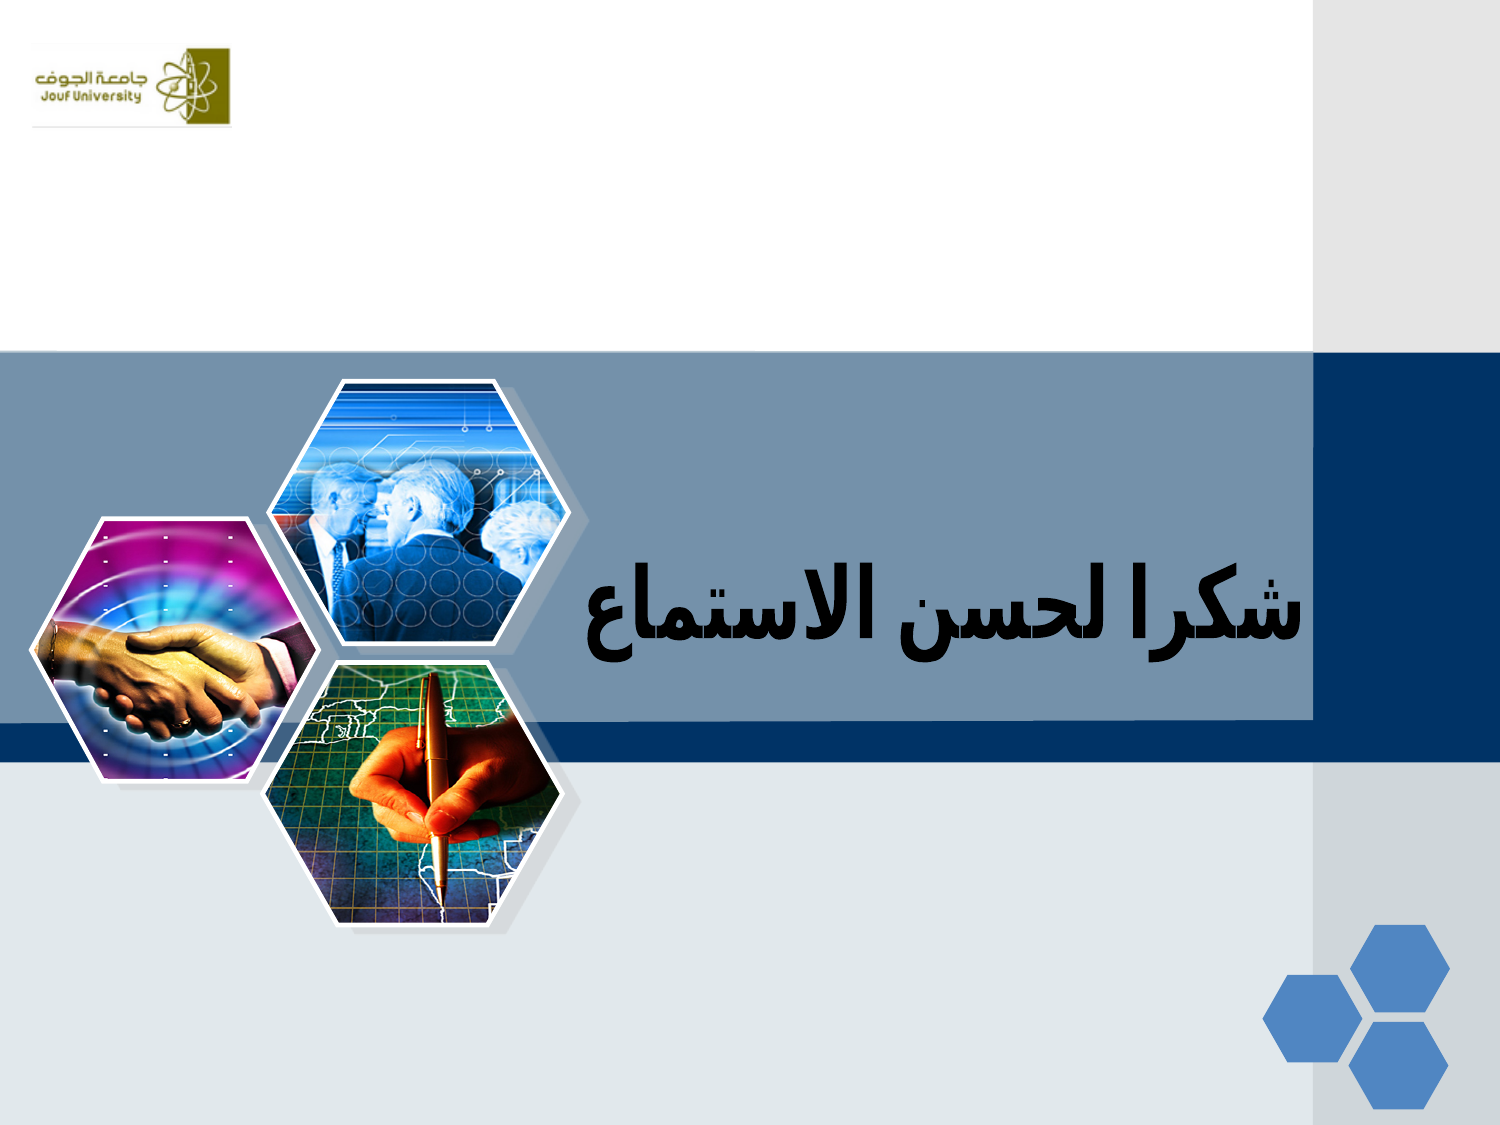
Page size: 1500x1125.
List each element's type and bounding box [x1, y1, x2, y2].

picture [272, 384, 565, 641]
picture [31, 0, 232, 187]
picture [266, 665, 559, 922]
picture [35, 522, 315, 778]
